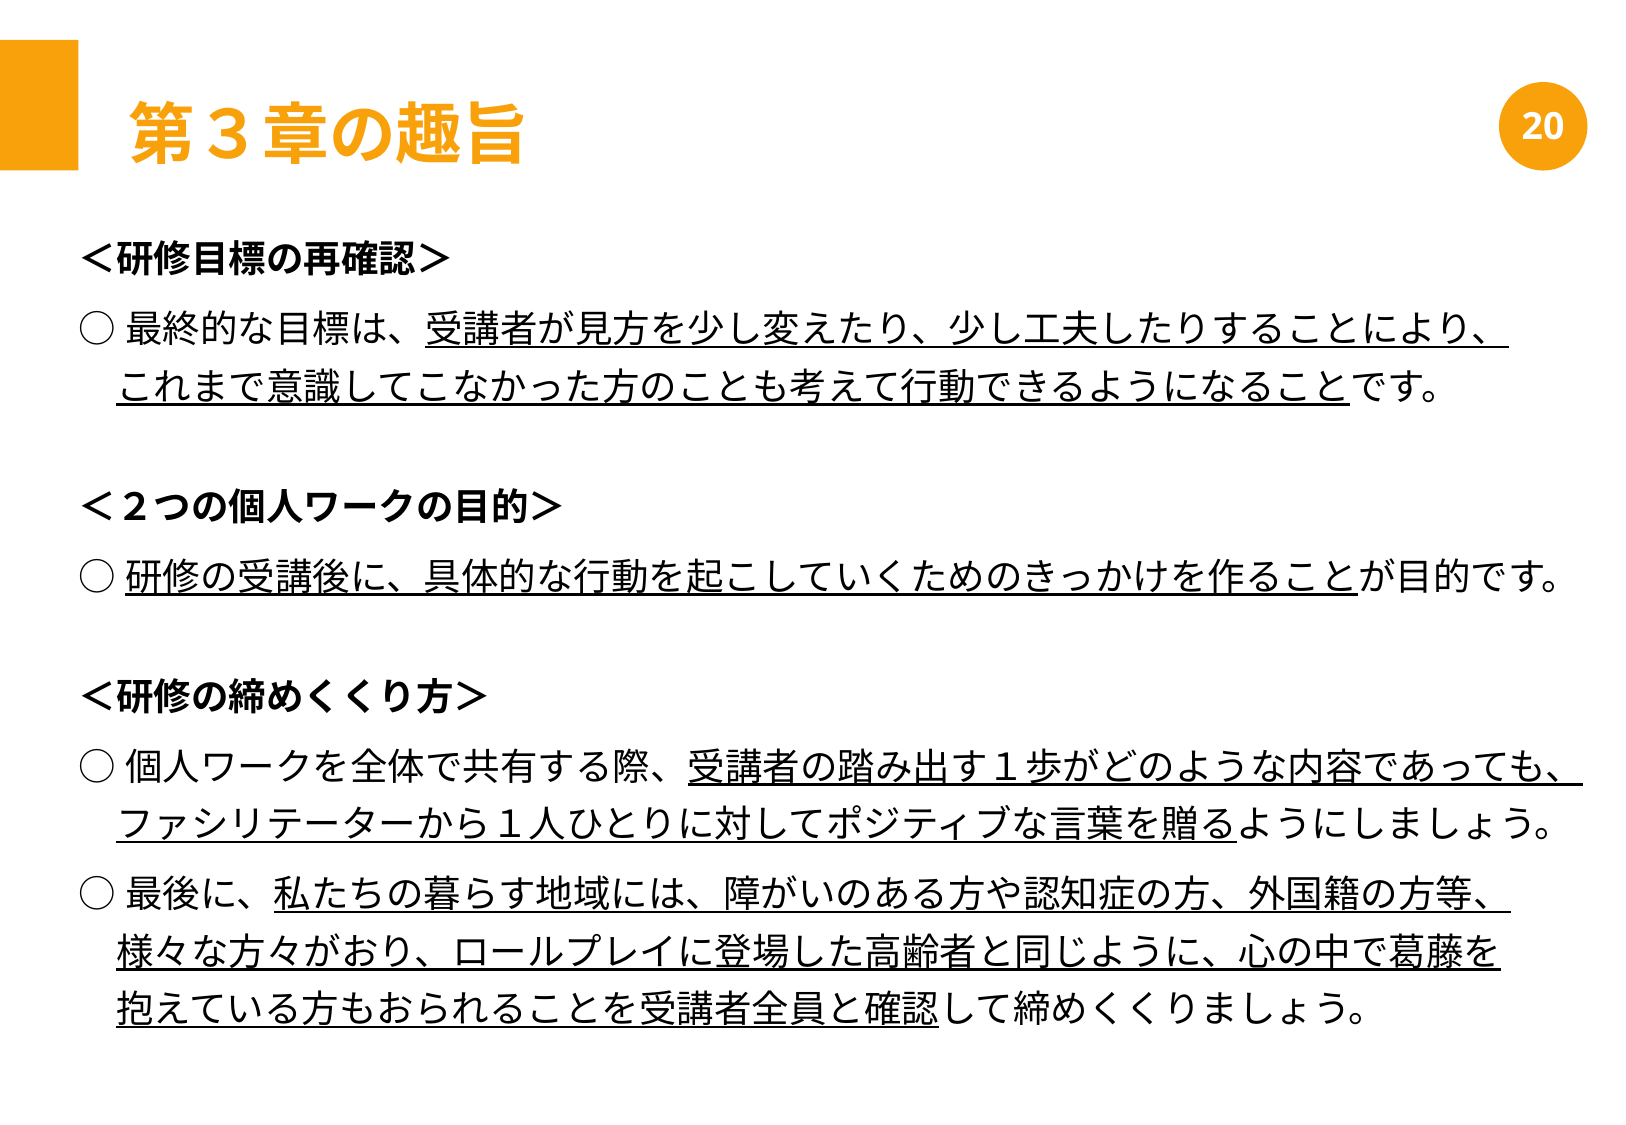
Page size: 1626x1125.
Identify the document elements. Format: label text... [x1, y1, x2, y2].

text_box [0, 39, 79, 172]
text_box [1580, 99, 1589, 153]
text_box 20 [1506, 94, 1580, 155]
text_box [1497, 100, 1506, 152]
text_box [1508, 155, 1579, 172]
text_box [1511, 80, 1576, 94]
text_box 第３章の趣旨 [114, 84, 1241, 180]
text_box ＜研修目標の再確認＞ ○最終的な目標は、受講者が見方を少し変えたり、少し工夫したりすることにより、 これまで意識してこなかった方のことも考えて行動できるようになることです。 ＜２つの個人ワークの目的＞ ○研修の受講後に、具体的な行動を起こしていくためのきっかけを作ることが目的です。 ＜研修の締めくくり方＞ ○個人ワークを全体で共有する際、受講者の踏み出す１歩がどのような内容であっても、 ファシリテーターから１人ひとりに対してポジティブな言葉を贈るようにしましょう。 ○最後に、私たちの暮らす地域には、障がいのある方や認知症の方、外国籍の方等、 様々な方々がおり、ロールプレイに登場した高齢者と同じように、心の中で葛藤を 抱えている方もおられることを受講者全員と確認して締めくくりましょう。 [63, 227, 1625, 1038]
